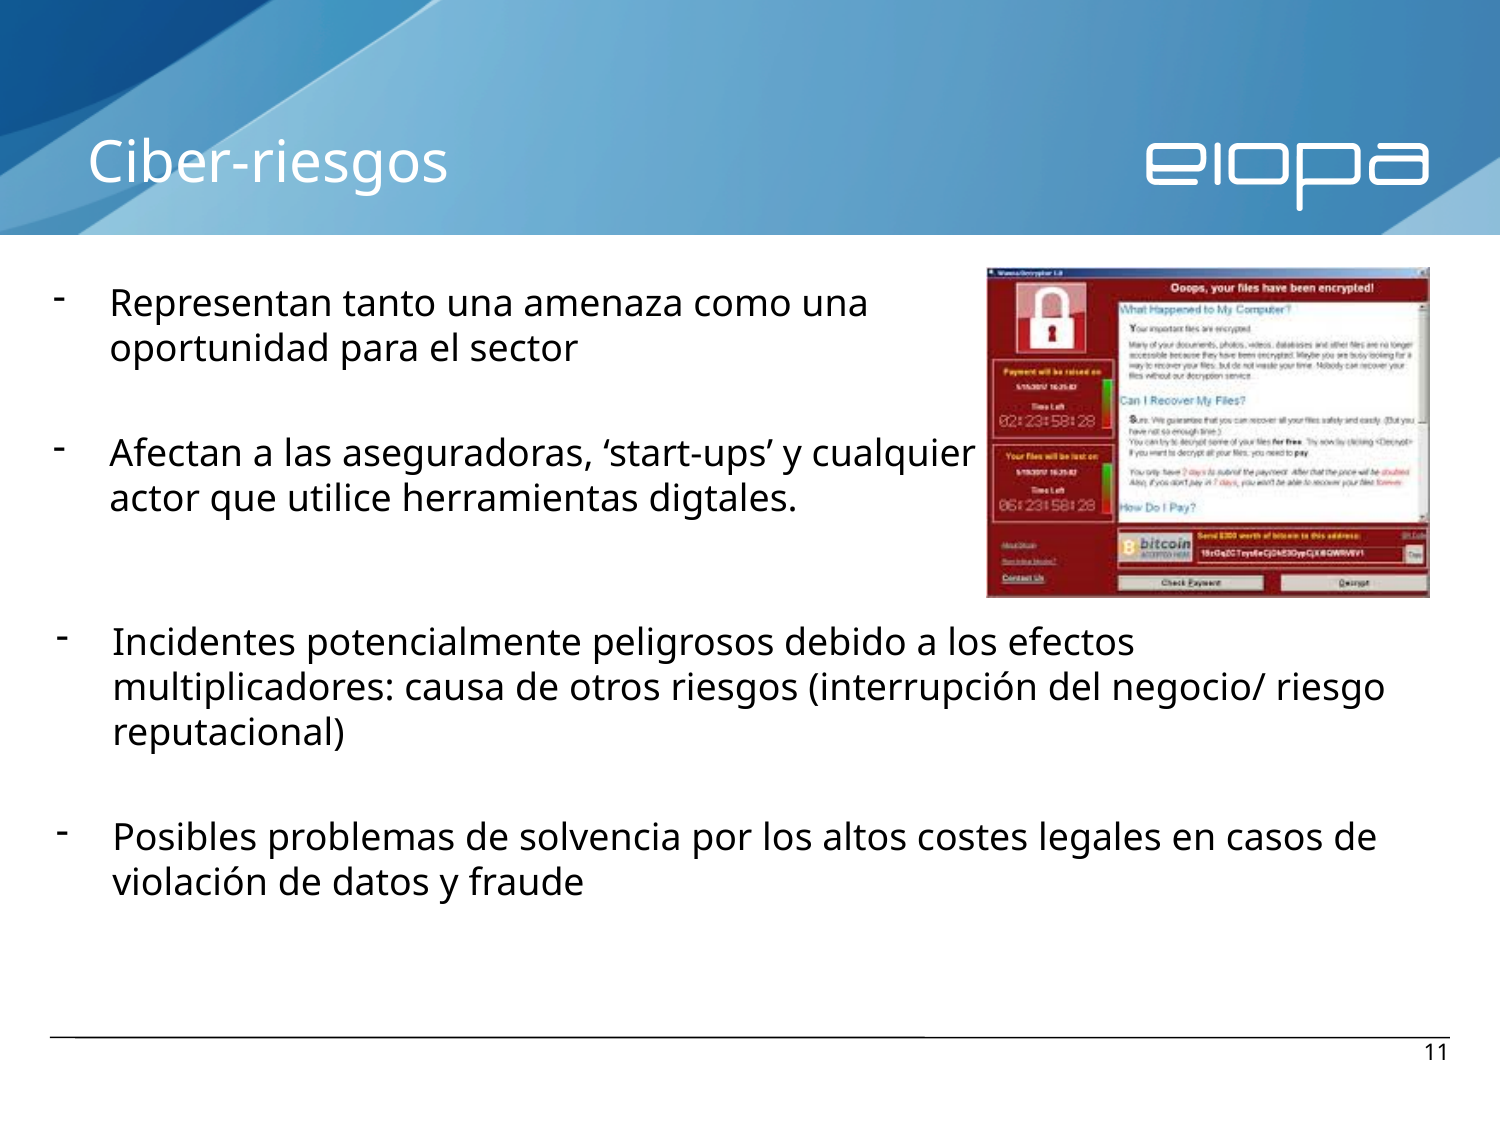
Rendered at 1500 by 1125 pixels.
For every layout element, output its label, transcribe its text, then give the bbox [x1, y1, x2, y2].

title Ciber-riesgos [87, 19, 1113, 195]
text_box Incidentes potencialmente peligrosos debido a los efectos multiplicadores: causa de otros riesgos (interrupción del negocio/ riesgo reputacional) Posibles problemas de solvencia por los altos costes legales en casos de violación de datos y fraude [41, 558, 1412, 911]
picture [0, 0, 1500, 235]
list Representan tanto una amenaza como una oportunidad para el sector Afectan a las aseguradoras, ‘start-ups’ y cualquier actor que utilice herramientas digtales. [52, 278, 980, 558]
picture [985, 266, 1430, 599]
